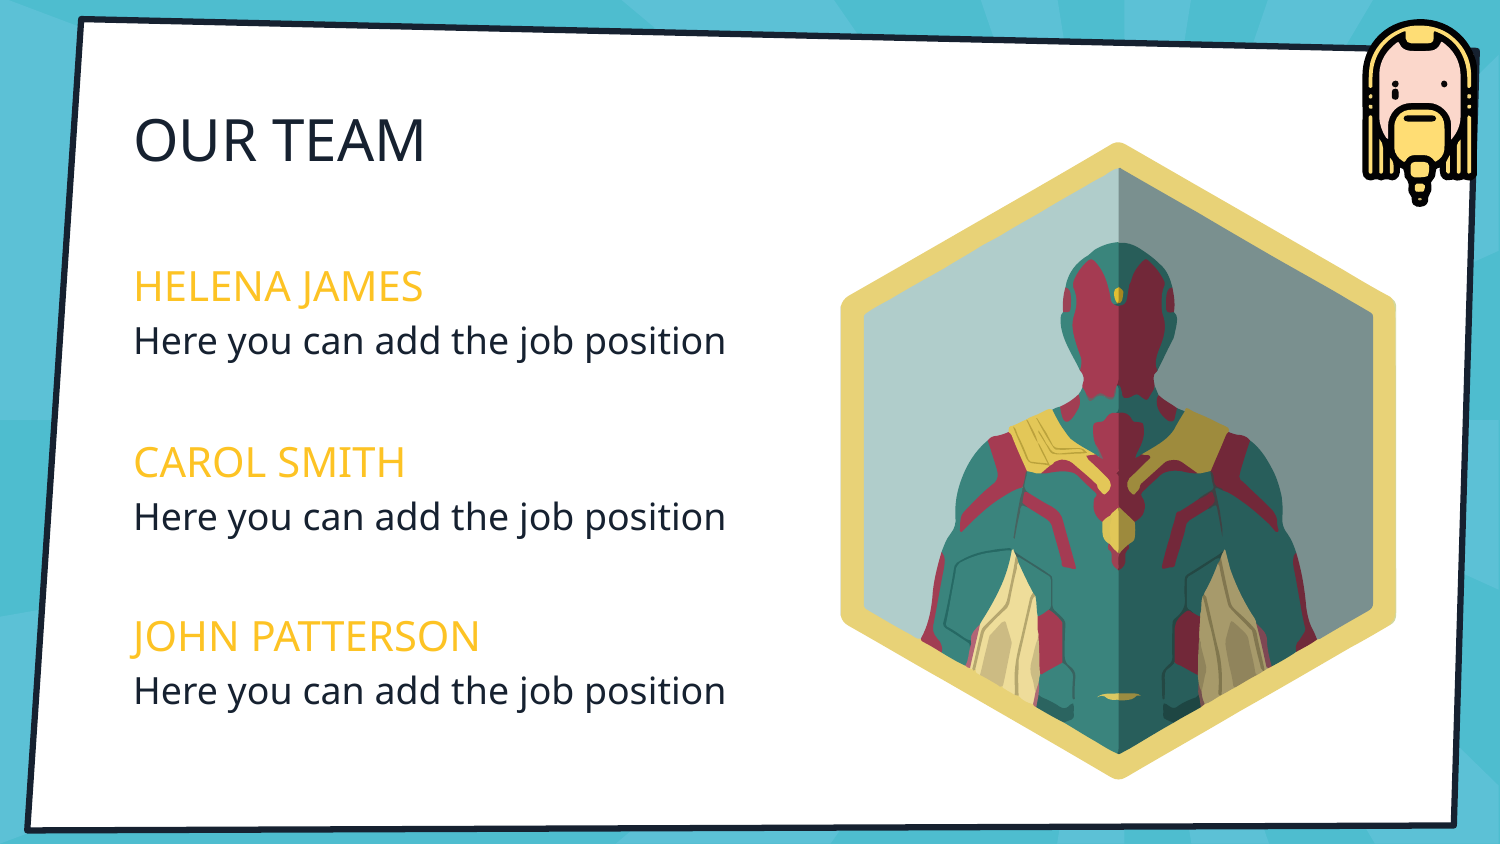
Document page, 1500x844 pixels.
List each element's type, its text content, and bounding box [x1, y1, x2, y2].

subtitle Here you can add the job position [118, 477, 750, 589]
subtitle Here you can add the job position [118, 651, 750, 762]
subtitle CAROL SMITH [118, 420, 693, 471]
picture [840, 18, 1477, 780]
subtitle Here you can add the job position [118, 302, 750, 413]
subtitle HELENA JAMES [118, 245, 693, 296]
text_box [27, 19, 1472, 831]
subtitle JOHN PATTERSON [118, 594, 693, 645]
title OUR TEAM [118, 88, 750, 210]
